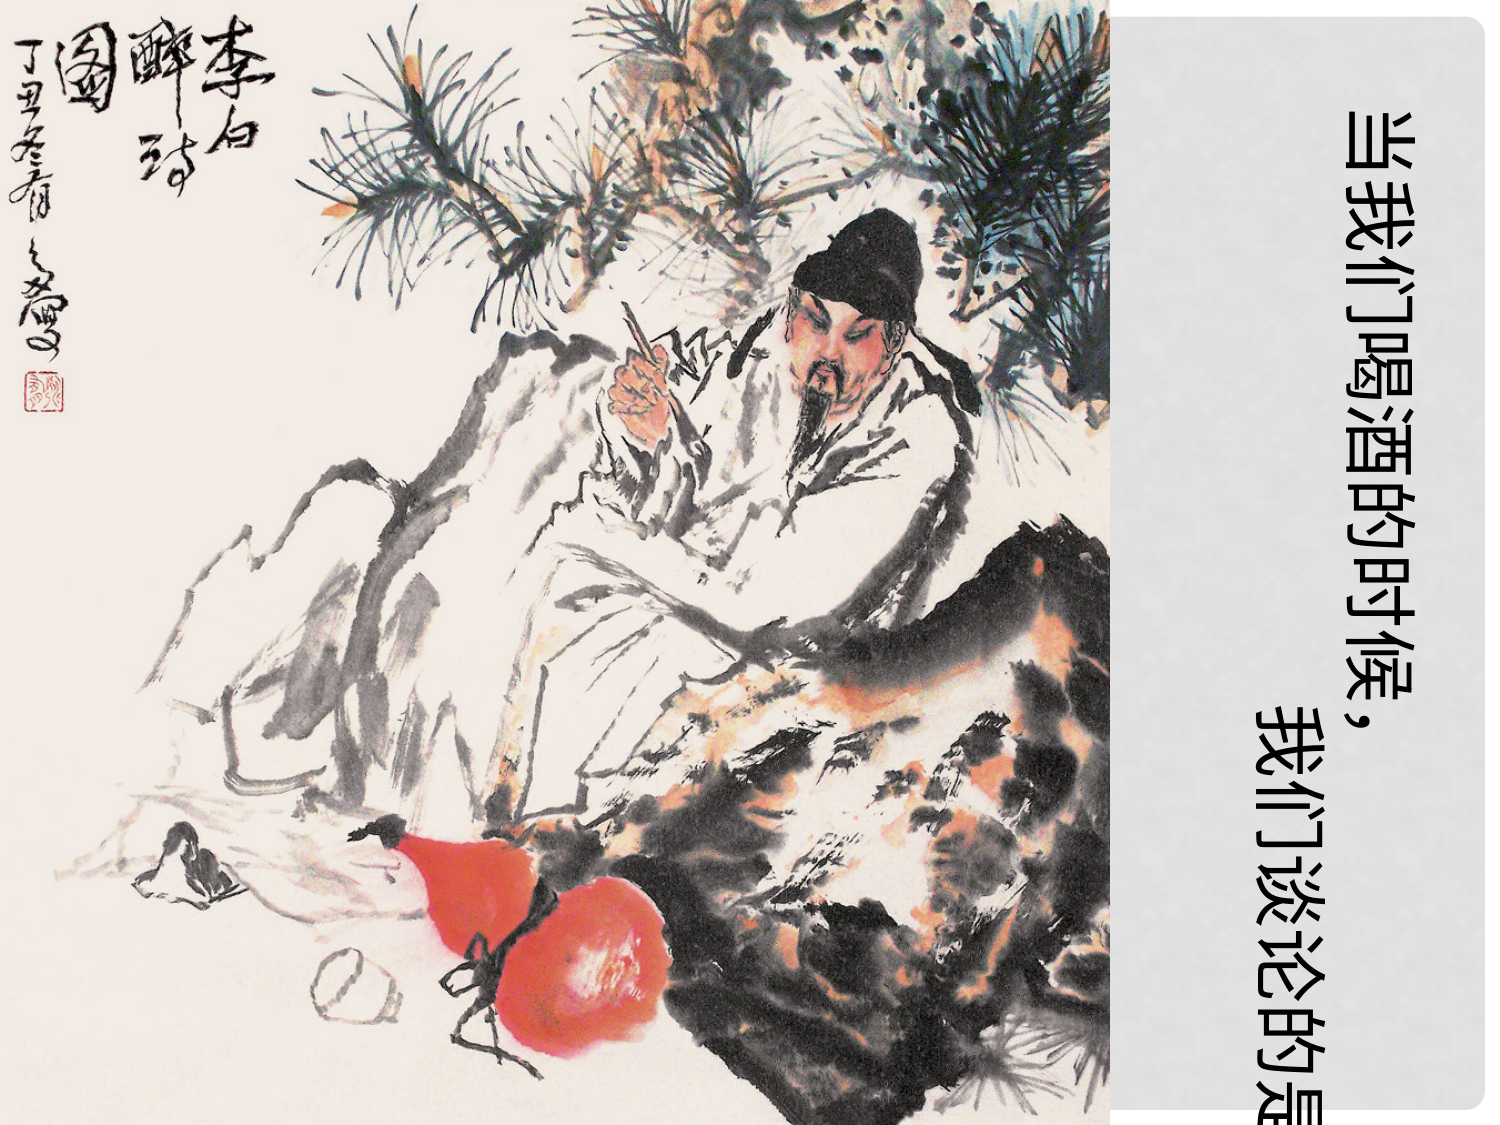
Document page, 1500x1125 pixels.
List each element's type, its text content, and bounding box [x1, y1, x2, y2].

text_box 当我们喝酒的时候， 我们谈论的是感情。 [1222, 88, 1435, 1091]
picture [0, 0, 1110, 1125]
